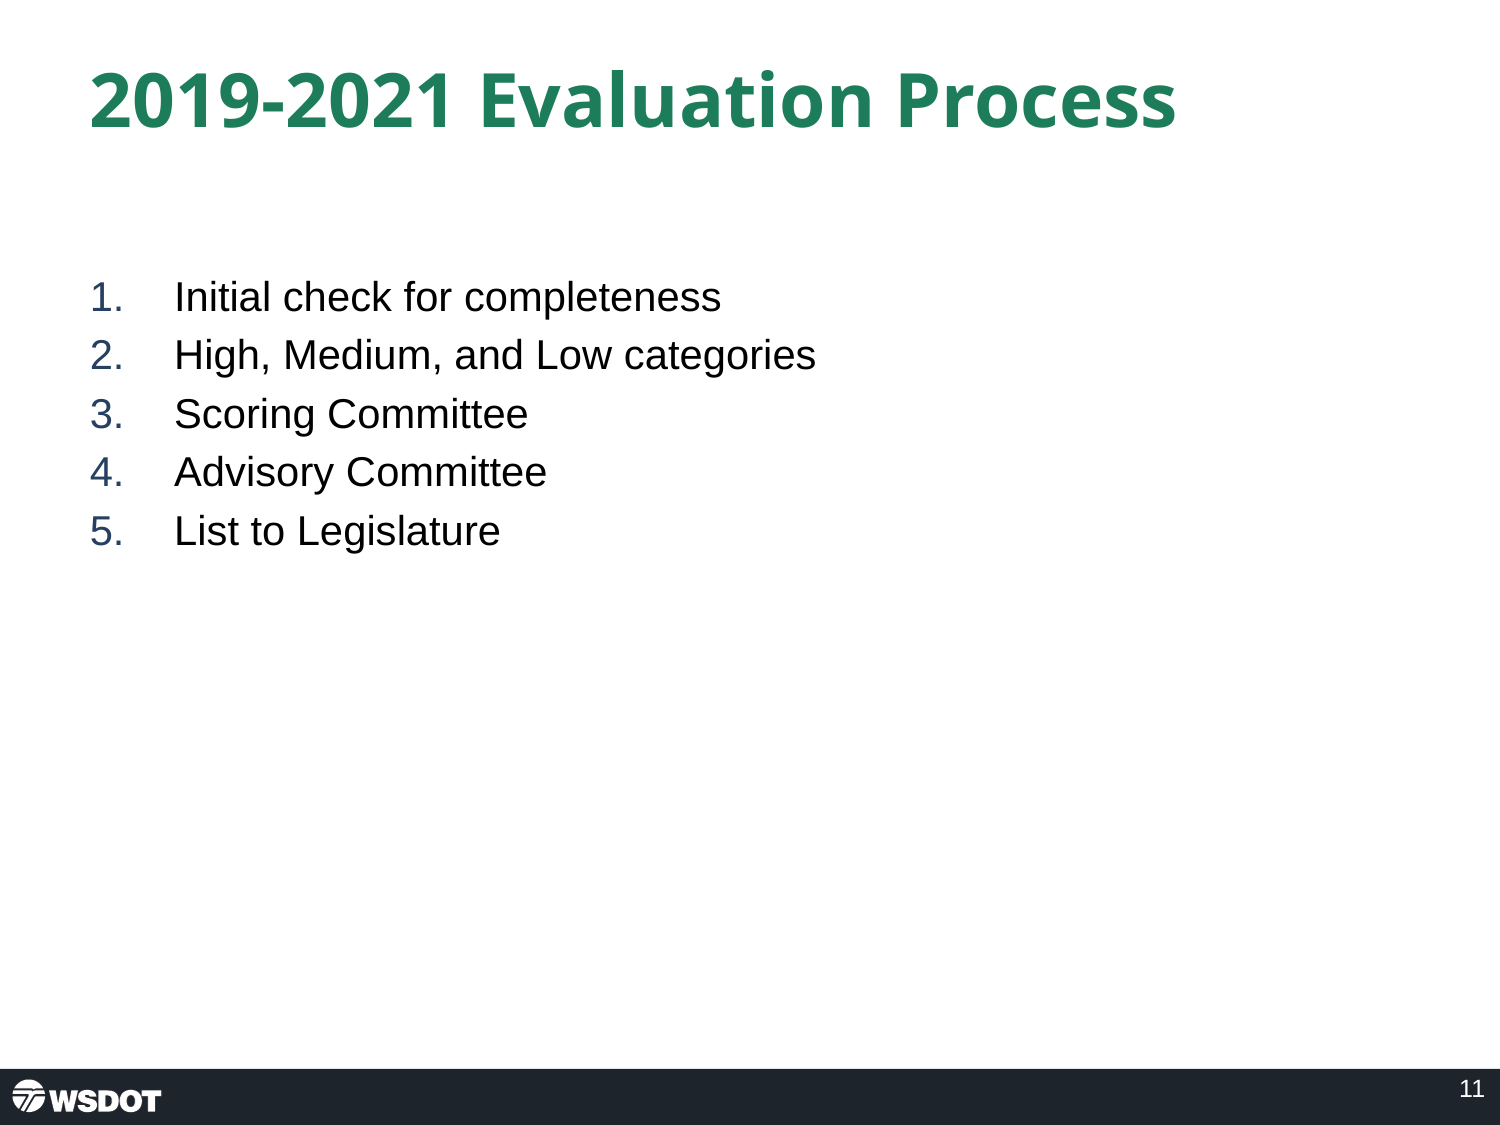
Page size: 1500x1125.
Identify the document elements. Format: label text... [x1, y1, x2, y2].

slide_number 11 [1149, 1065, 1500, 1125]
title 2019-2021 Evaluation Process [75, 45, 1425, 233]
picture [0, 0, 1500, 1125]
list Initial check for completeness High, Medium, and Low categories Scoring Committee Advisory Committee List to Legislature [75, 262, 1425, 1005]
